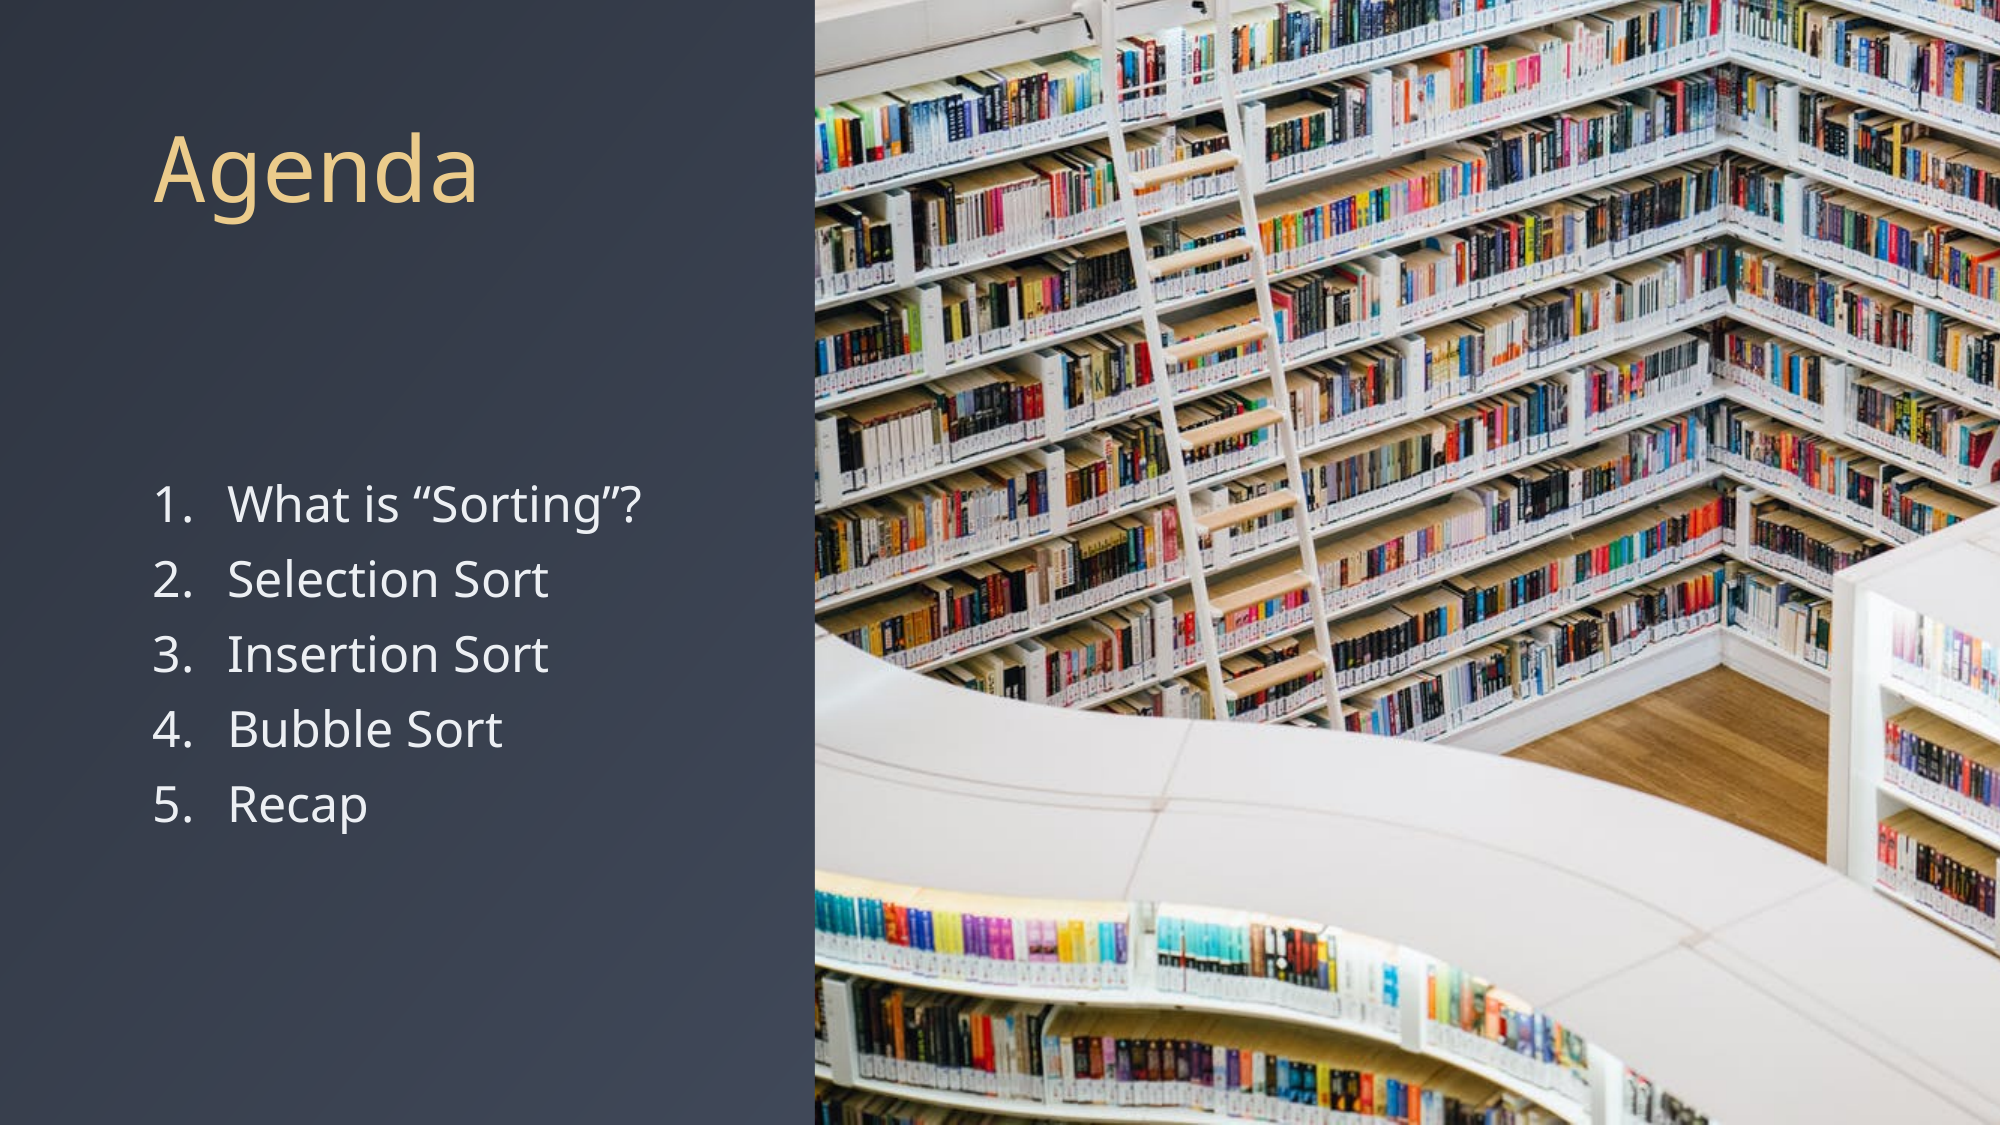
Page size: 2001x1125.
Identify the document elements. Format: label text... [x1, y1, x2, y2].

picture [814, 0, 2000, 1125]
title Agenda [137, 26, 814, 230]
list What is “Sorting”? Selection Sort Insertion Sort Bubble Sort Recap [137, 299, 814, 1014]
